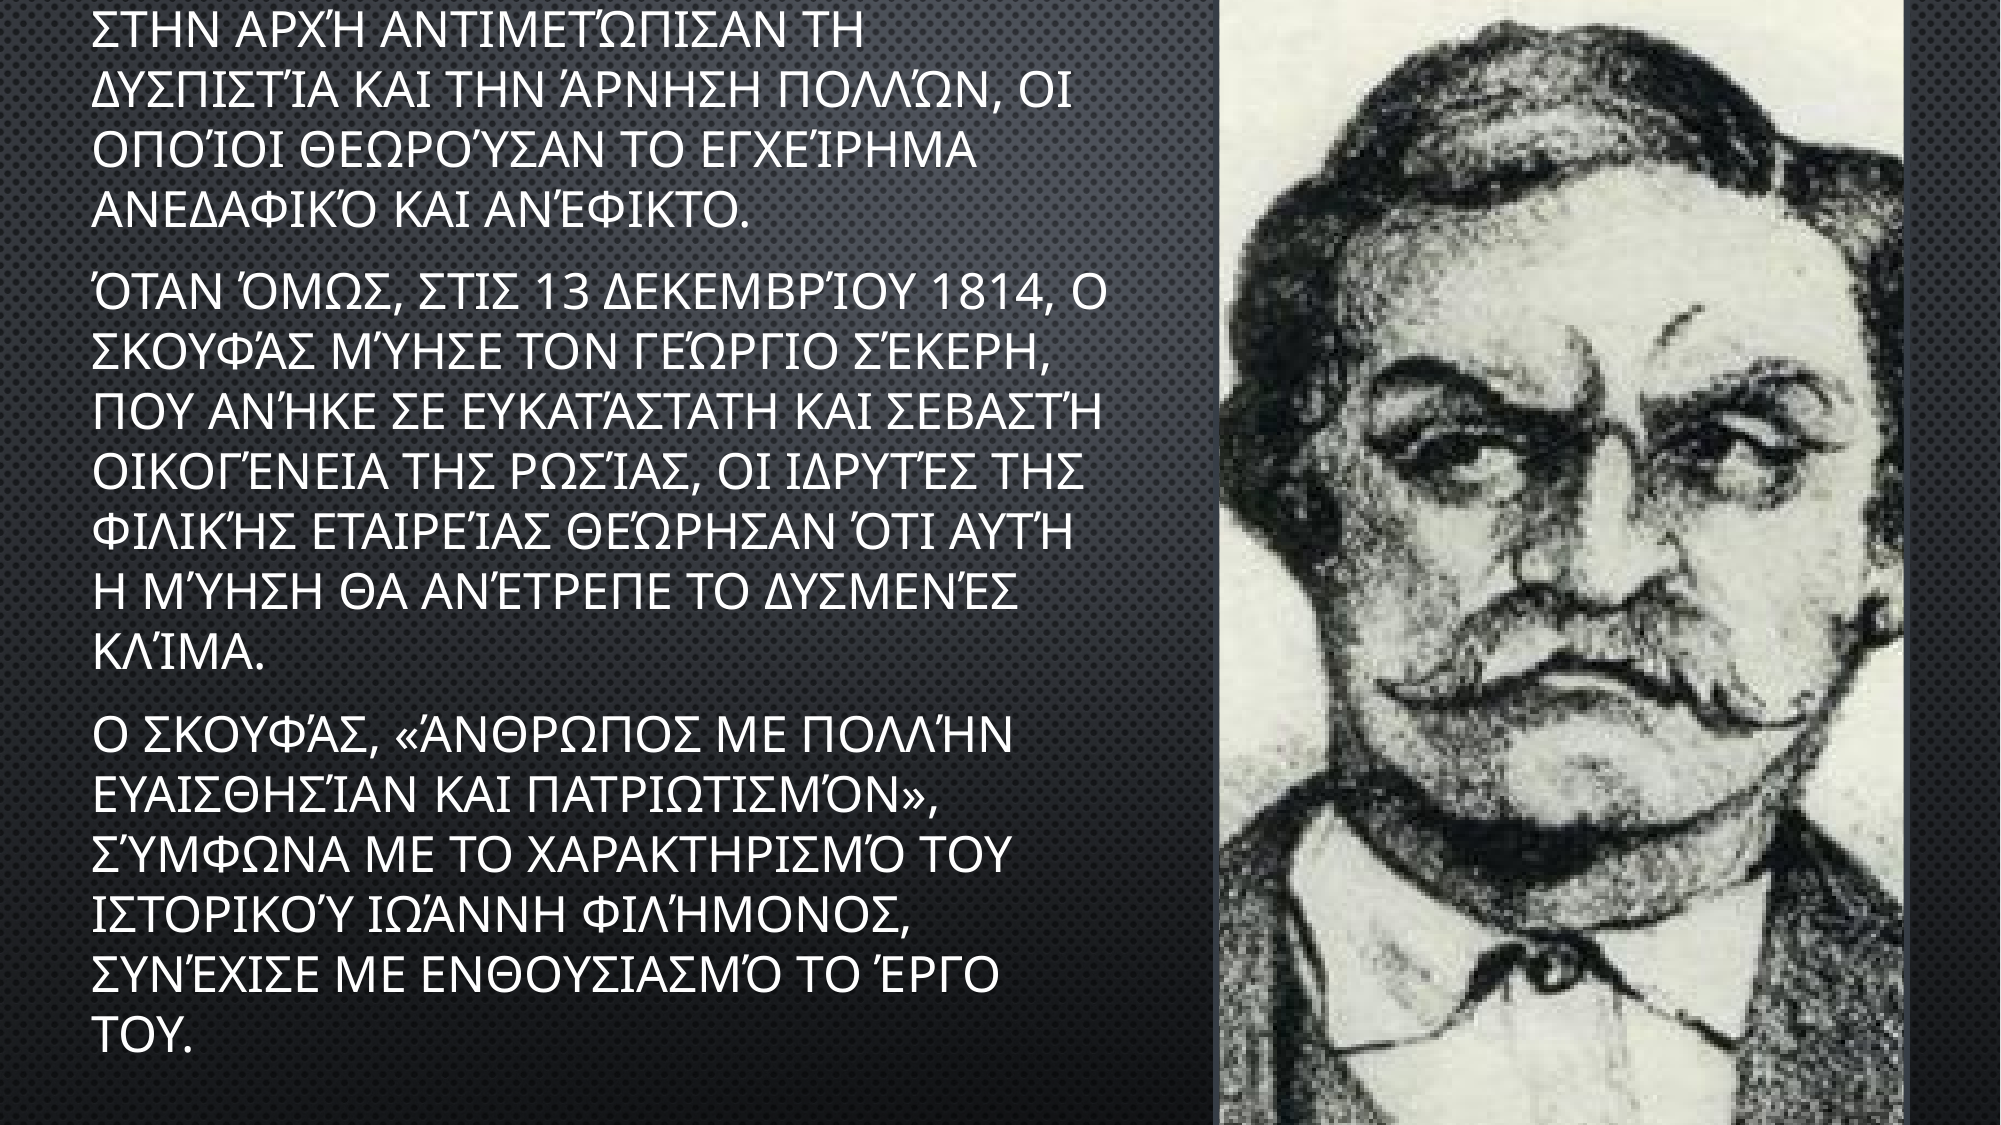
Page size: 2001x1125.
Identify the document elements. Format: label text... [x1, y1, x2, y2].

list Στην αρχή αντιμετώπισαν τη δυσπιστία και την άρνηση πολλών, οι οποίοι θεωρούσαν το εγχείρημα ανεδαφικό και ανέφικτο. Όταν όμως, στις 13 Δεκεμβρίου 1814, ο Σκουφάς μύησε τον Γεώργιο Σέκερη, που ανήκε σε ευκατάστατη και σεβαστή οικογένεια της Ρωσίας, οι ιδρυτές της Φιλικής Εταιρείας θεώρησαν ότι αυτή η μύηση θα ανέτρεπε το δυσμενές κλίμα. Ο Σκουφάς, «άνθρωπος με πολλήν ευαισθησίαν και πατριωτισμόν», σύμφωνα με το χαρακτηρισμό του ιστορικού Ιωάννη Φιλήμονος, συνέχισε με ενθουσιασμό το έργο του. [76, 16, 1129, 1125]
picture [1219, 0, 1904, 1125]
